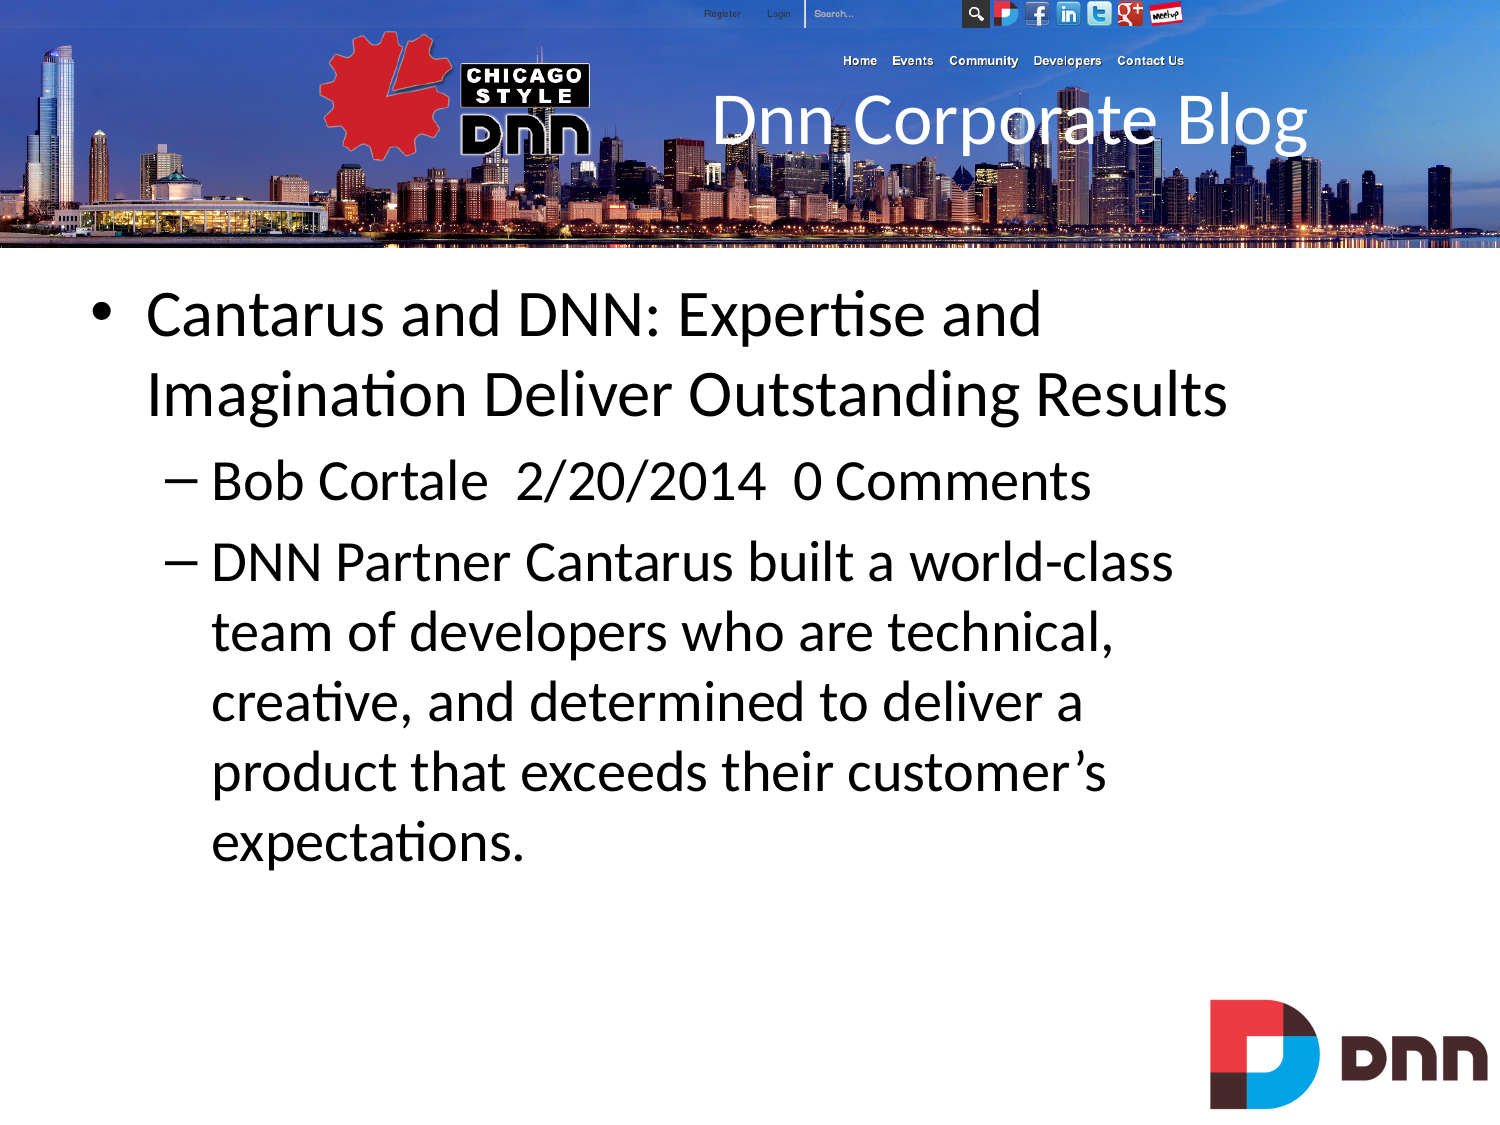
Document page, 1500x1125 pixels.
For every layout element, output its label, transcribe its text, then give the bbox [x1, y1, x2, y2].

title Dnn Corporate Blog [595, 69, 1425, 234]
picture [1200, 984, 1500, 1125]
list Cantarus and DNN: Expertise and Imagination Deliver Outstanding Results Bob Cortale 2/20/2014 0 Comments DNN Partner Cantarus built a world-class team of developers who are technical, creative, and determined to deliver a product that exceeds their customer’s expectations. [75, 262, 1279, 1042]
picture [0, 0, 1500, 248]
